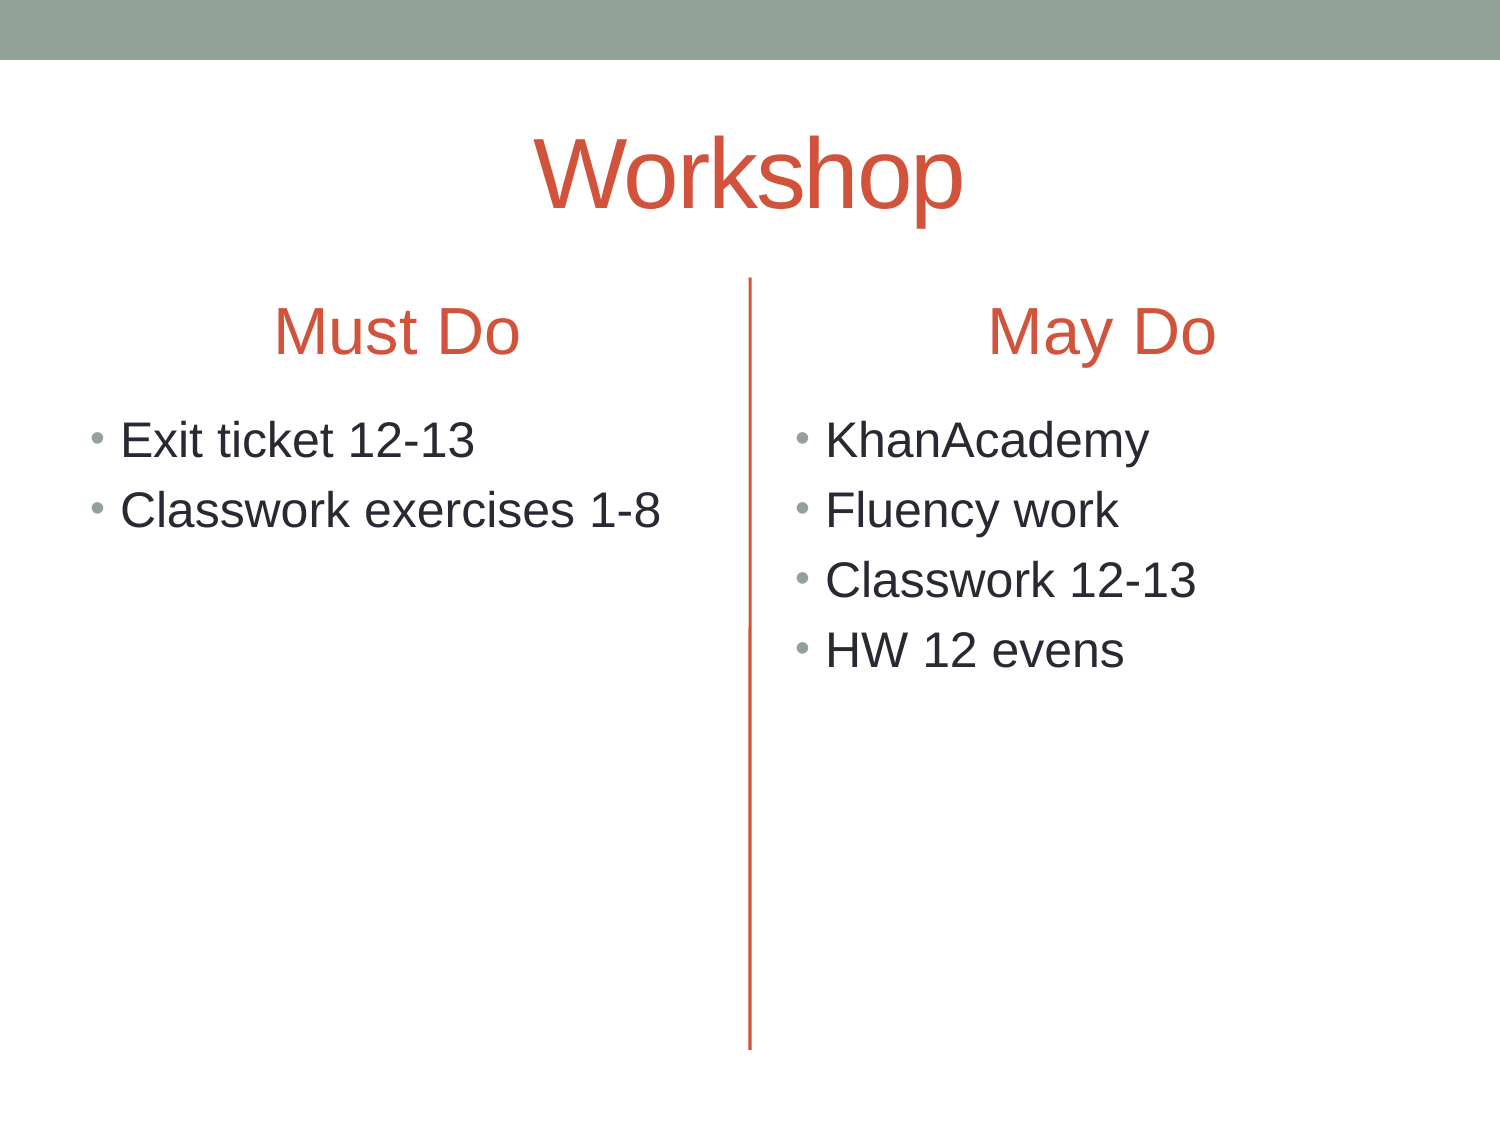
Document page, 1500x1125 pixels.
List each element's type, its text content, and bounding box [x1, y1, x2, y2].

list Exit ticket 12-13 Classwork exercises 1-8 [75, 399, 720, 1049]
list May Do [780, 275, 1425, 380]
list KhanAcademy Fluency work Classwork 12-13 HW 12 evens [780, 399, 1425, 1049]
title Workshop [75, 87, 1425, 250]
list Must Do [75, 275, 720, 380]
